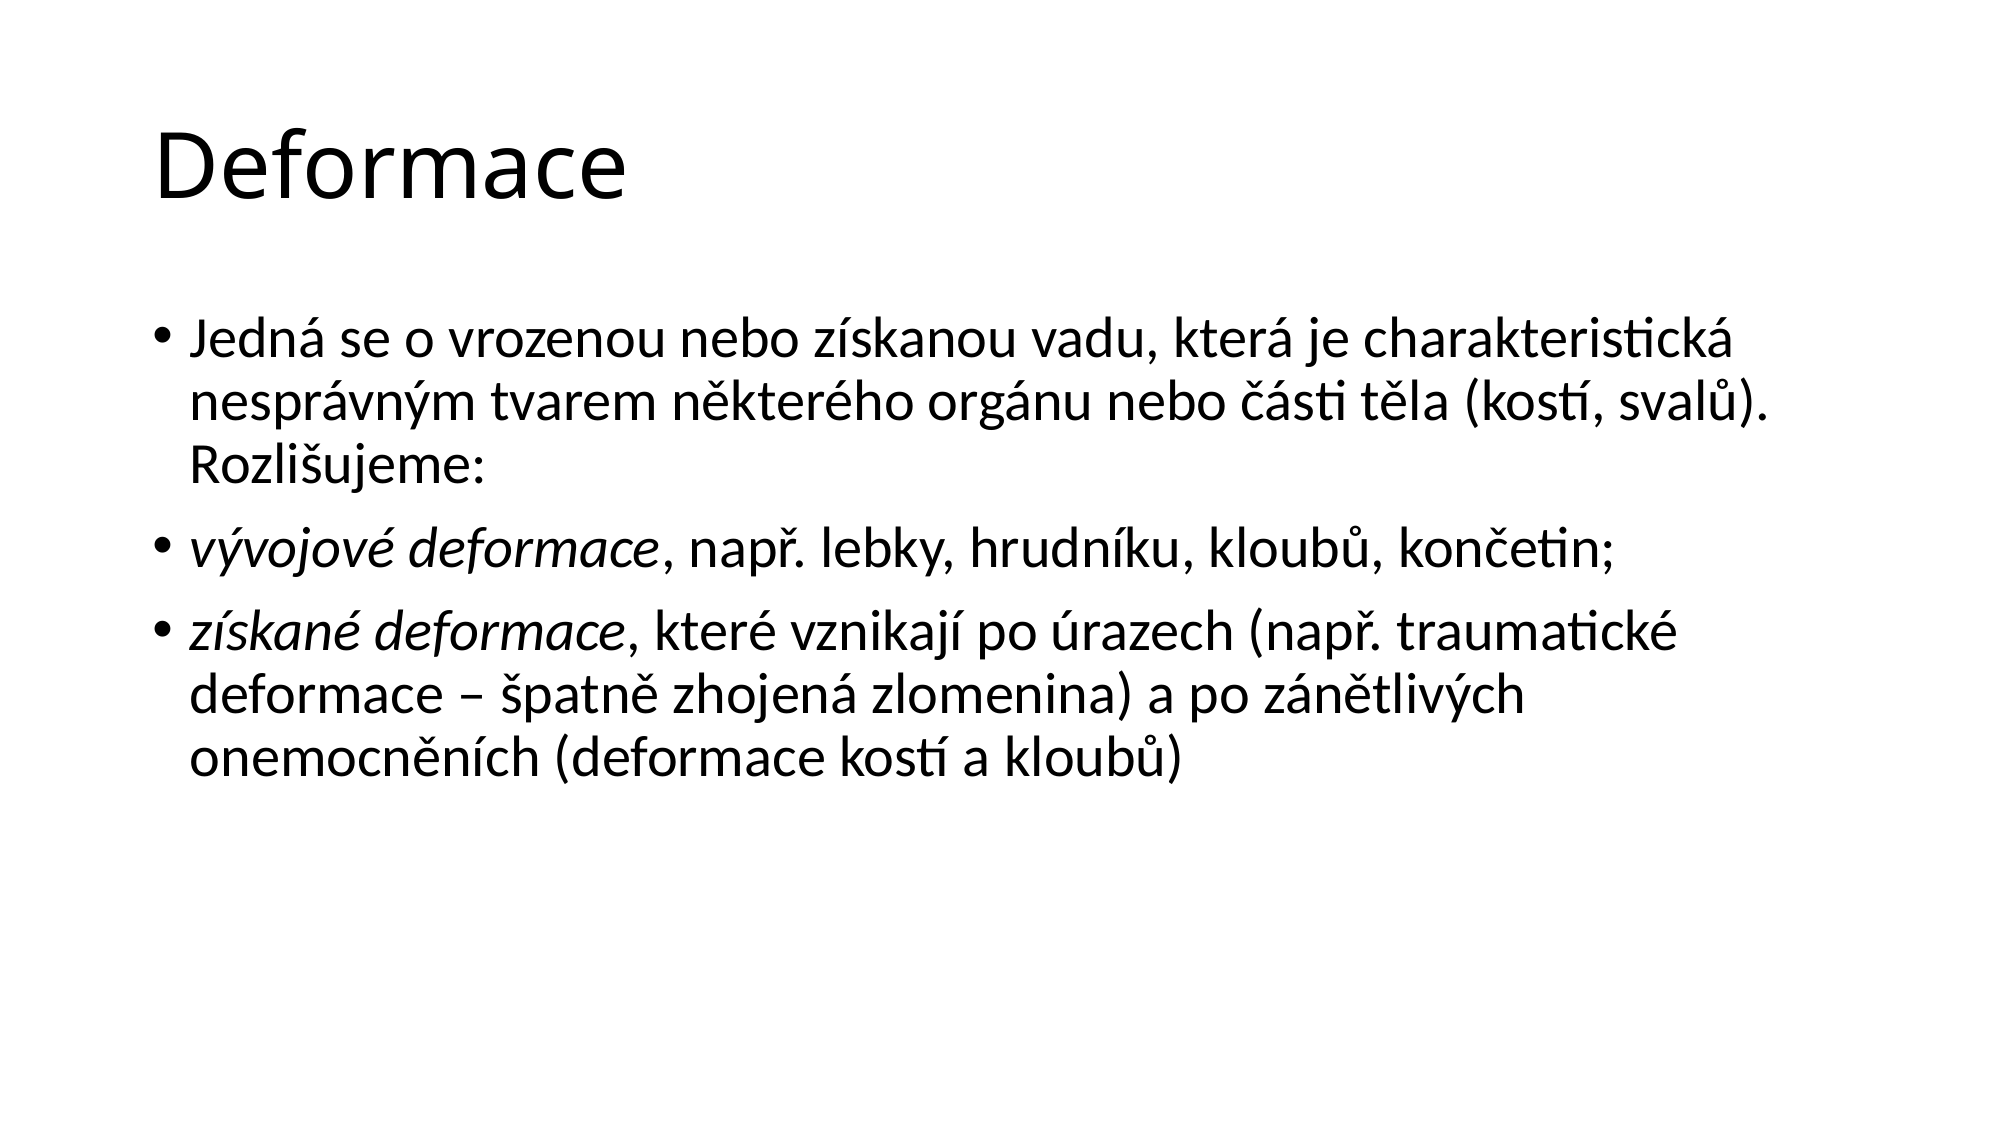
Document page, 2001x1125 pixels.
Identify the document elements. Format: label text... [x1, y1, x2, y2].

list Jedná se o vrozenou nebo získanou vadu, která je charakteristická nesprávným tvarem některého orgánu nebo části těla (kostí, svalů). Rozlišujeme: vývojové deformace, např. lebky, hrudníku, kloubů, končetin; získané deformace, které vznikají po úrazech (např. traumatické deformace – špatně zhojená zlomenina) a po zánětlivých onemocněních (deformace kostí a kloubů) [137, 299, 1863, 1014]
title Deformace [137, 59, 1863, 278]
